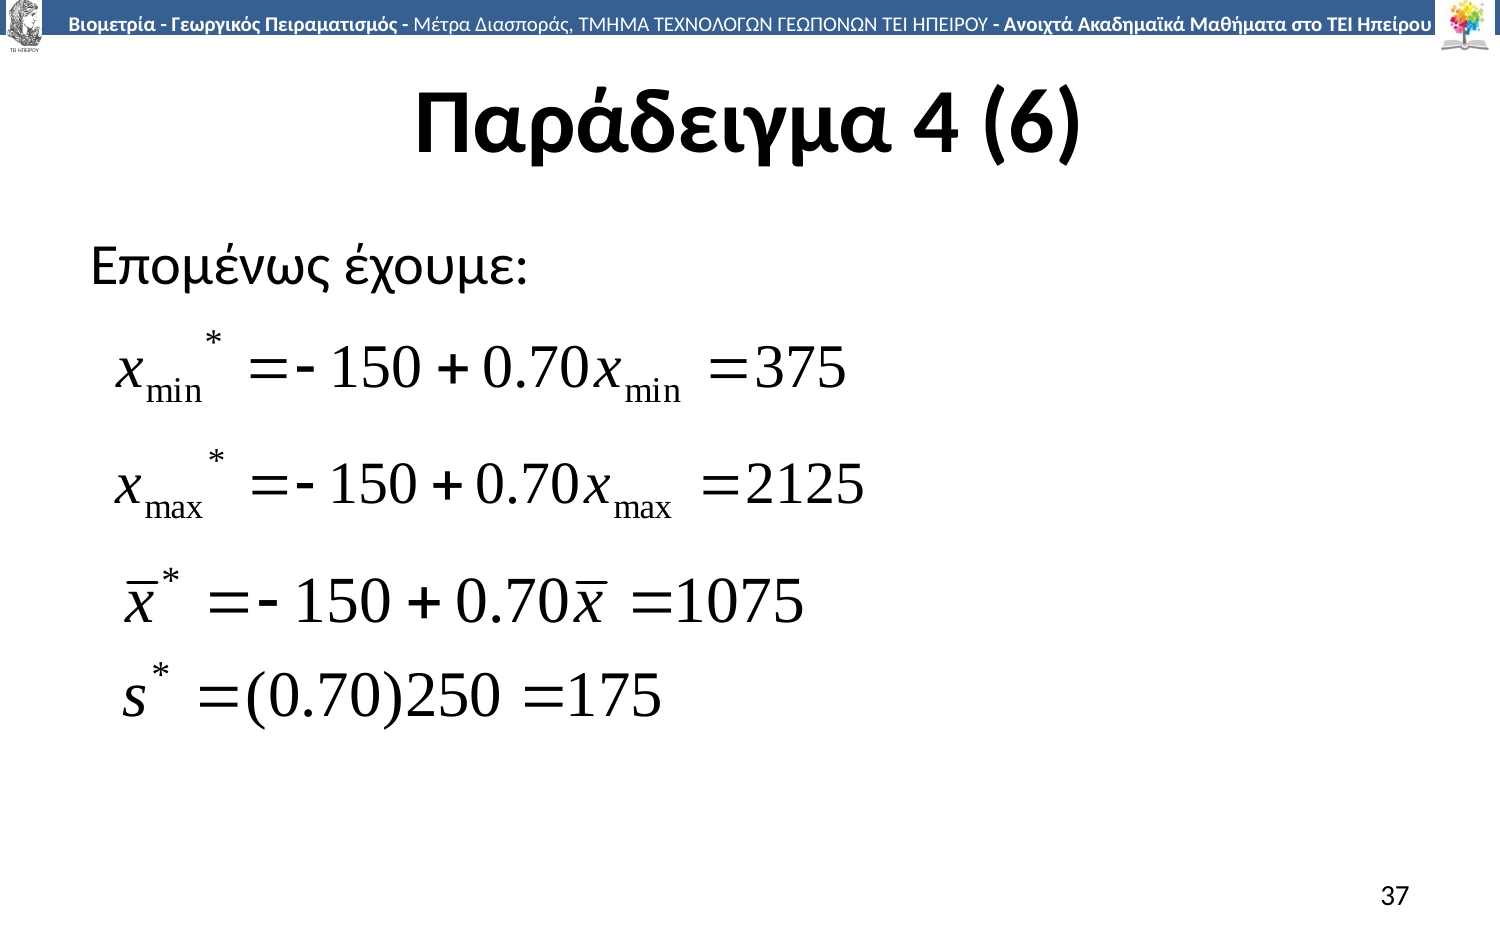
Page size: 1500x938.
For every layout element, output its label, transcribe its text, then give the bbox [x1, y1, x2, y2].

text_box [103, 314, 854, 414]
picture [1435, 0, 1495, 52]
title Παράδειγμα 4 (6) [75, 37, 1425, 194]
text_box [111, 645, 670, 744]
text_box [111, 551, 814, 640]
list Επομένως έχουμε: [75, 218, 1425, 838]
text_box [103, 432, 873, 534]
picture [6, 0, 42, 54]
slide_number 37 [1074, 868, 1425, 919]
